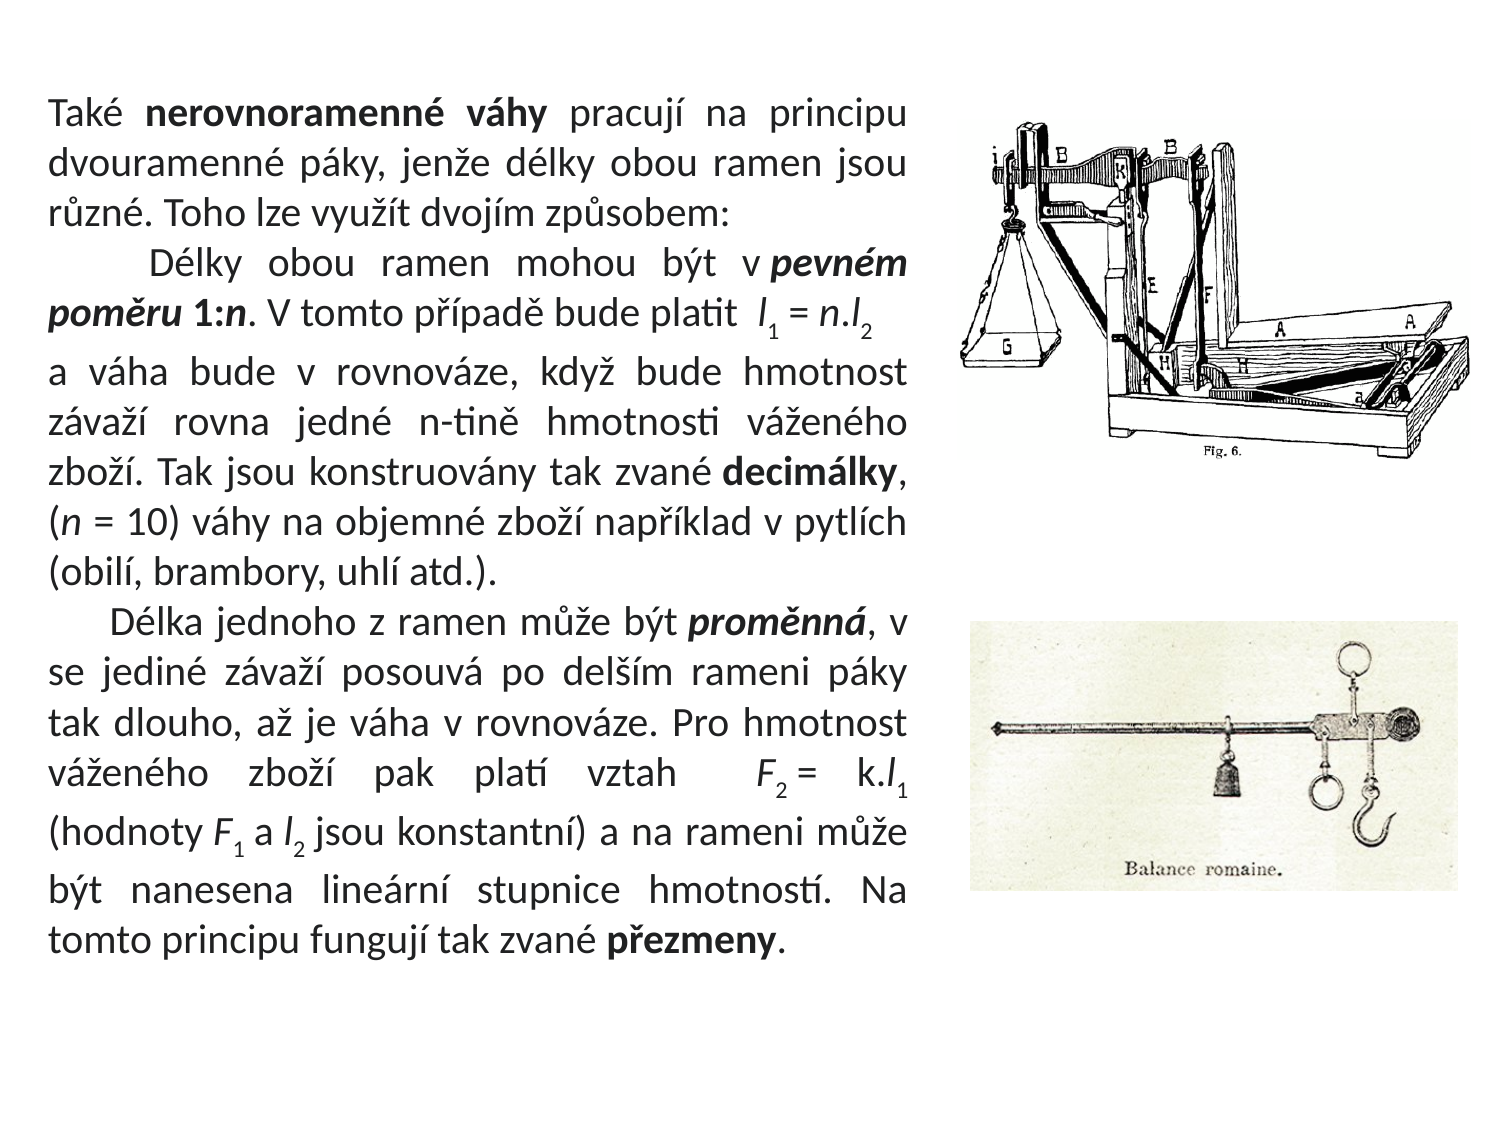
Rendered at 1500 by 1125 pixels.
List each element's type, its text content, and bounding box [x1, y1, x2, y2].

picture [970, 621, 1458, 891]
text_box Také nerovnoramenné váhy pracují na principu dvouramenné páky, jenže délky obou ramen jsou různé. Toho lze využít dvojím způsobem: Délky obou ramen mohou být v pevném poměru 1:n. V tomto případě bude platit l1 = n.l2 a váha bude v rovnováze, když bude hmotnost závaží rovna jedné n-tině hmotnosti váženého zboží. Tak jsou konstruovány tak zvané decimálky, (n = 10) váhy na objemné zboží například v pytlích (obilí, brambory, uhlí atd.). Délka jednoho z ramen může být proměnná, v se jediné závaží posouvá po delším rameni páky tak dlouho, až je váha v rovnováze. Pro hmotnost váženého zboží pak platí vztah F2 = k.l1 (hodnoty F1 a l2 jsou konstantní) a na rameni může být nanesena lineární stupnice hmotností. Na tomto principu fungují tak zvané přezmeny. [33, 77, 923, 970]
picture [956, 119, 1471, 460]
